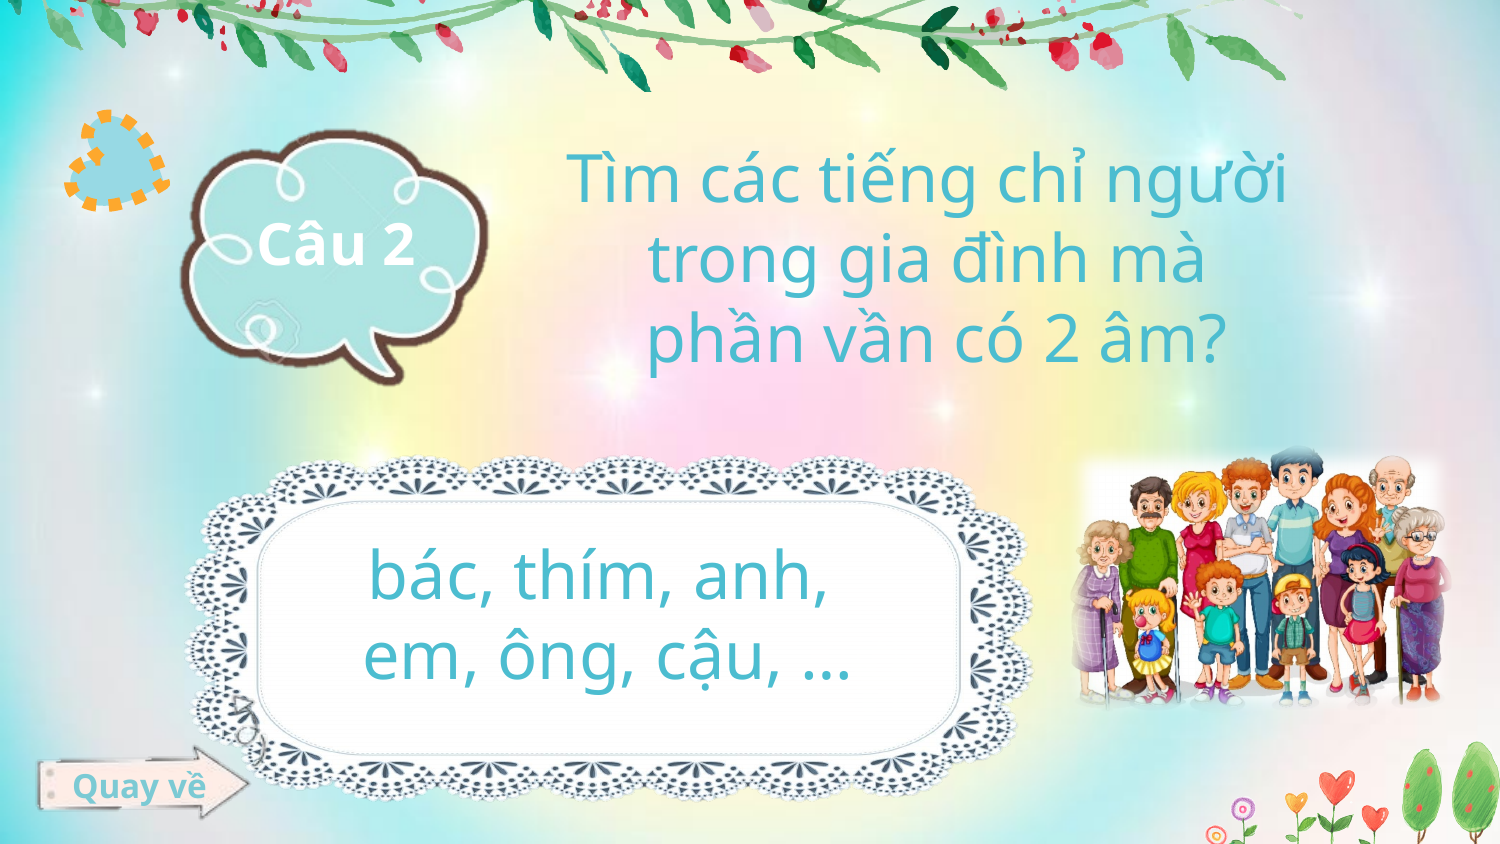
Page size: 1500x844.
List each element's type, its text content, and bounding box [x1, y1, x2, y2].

text_box [69, 114, 128, 208]
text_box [29, 674, 307, 841]
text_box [135, 92, 525, 409]
picture [0, 0, 1500, 844]
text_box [74, 408, 1142, 844]
text_box Tìm các tiếng chỉ người trong gia đình mà phần vần có 2 âm? [531, 128, 1408, 383]
